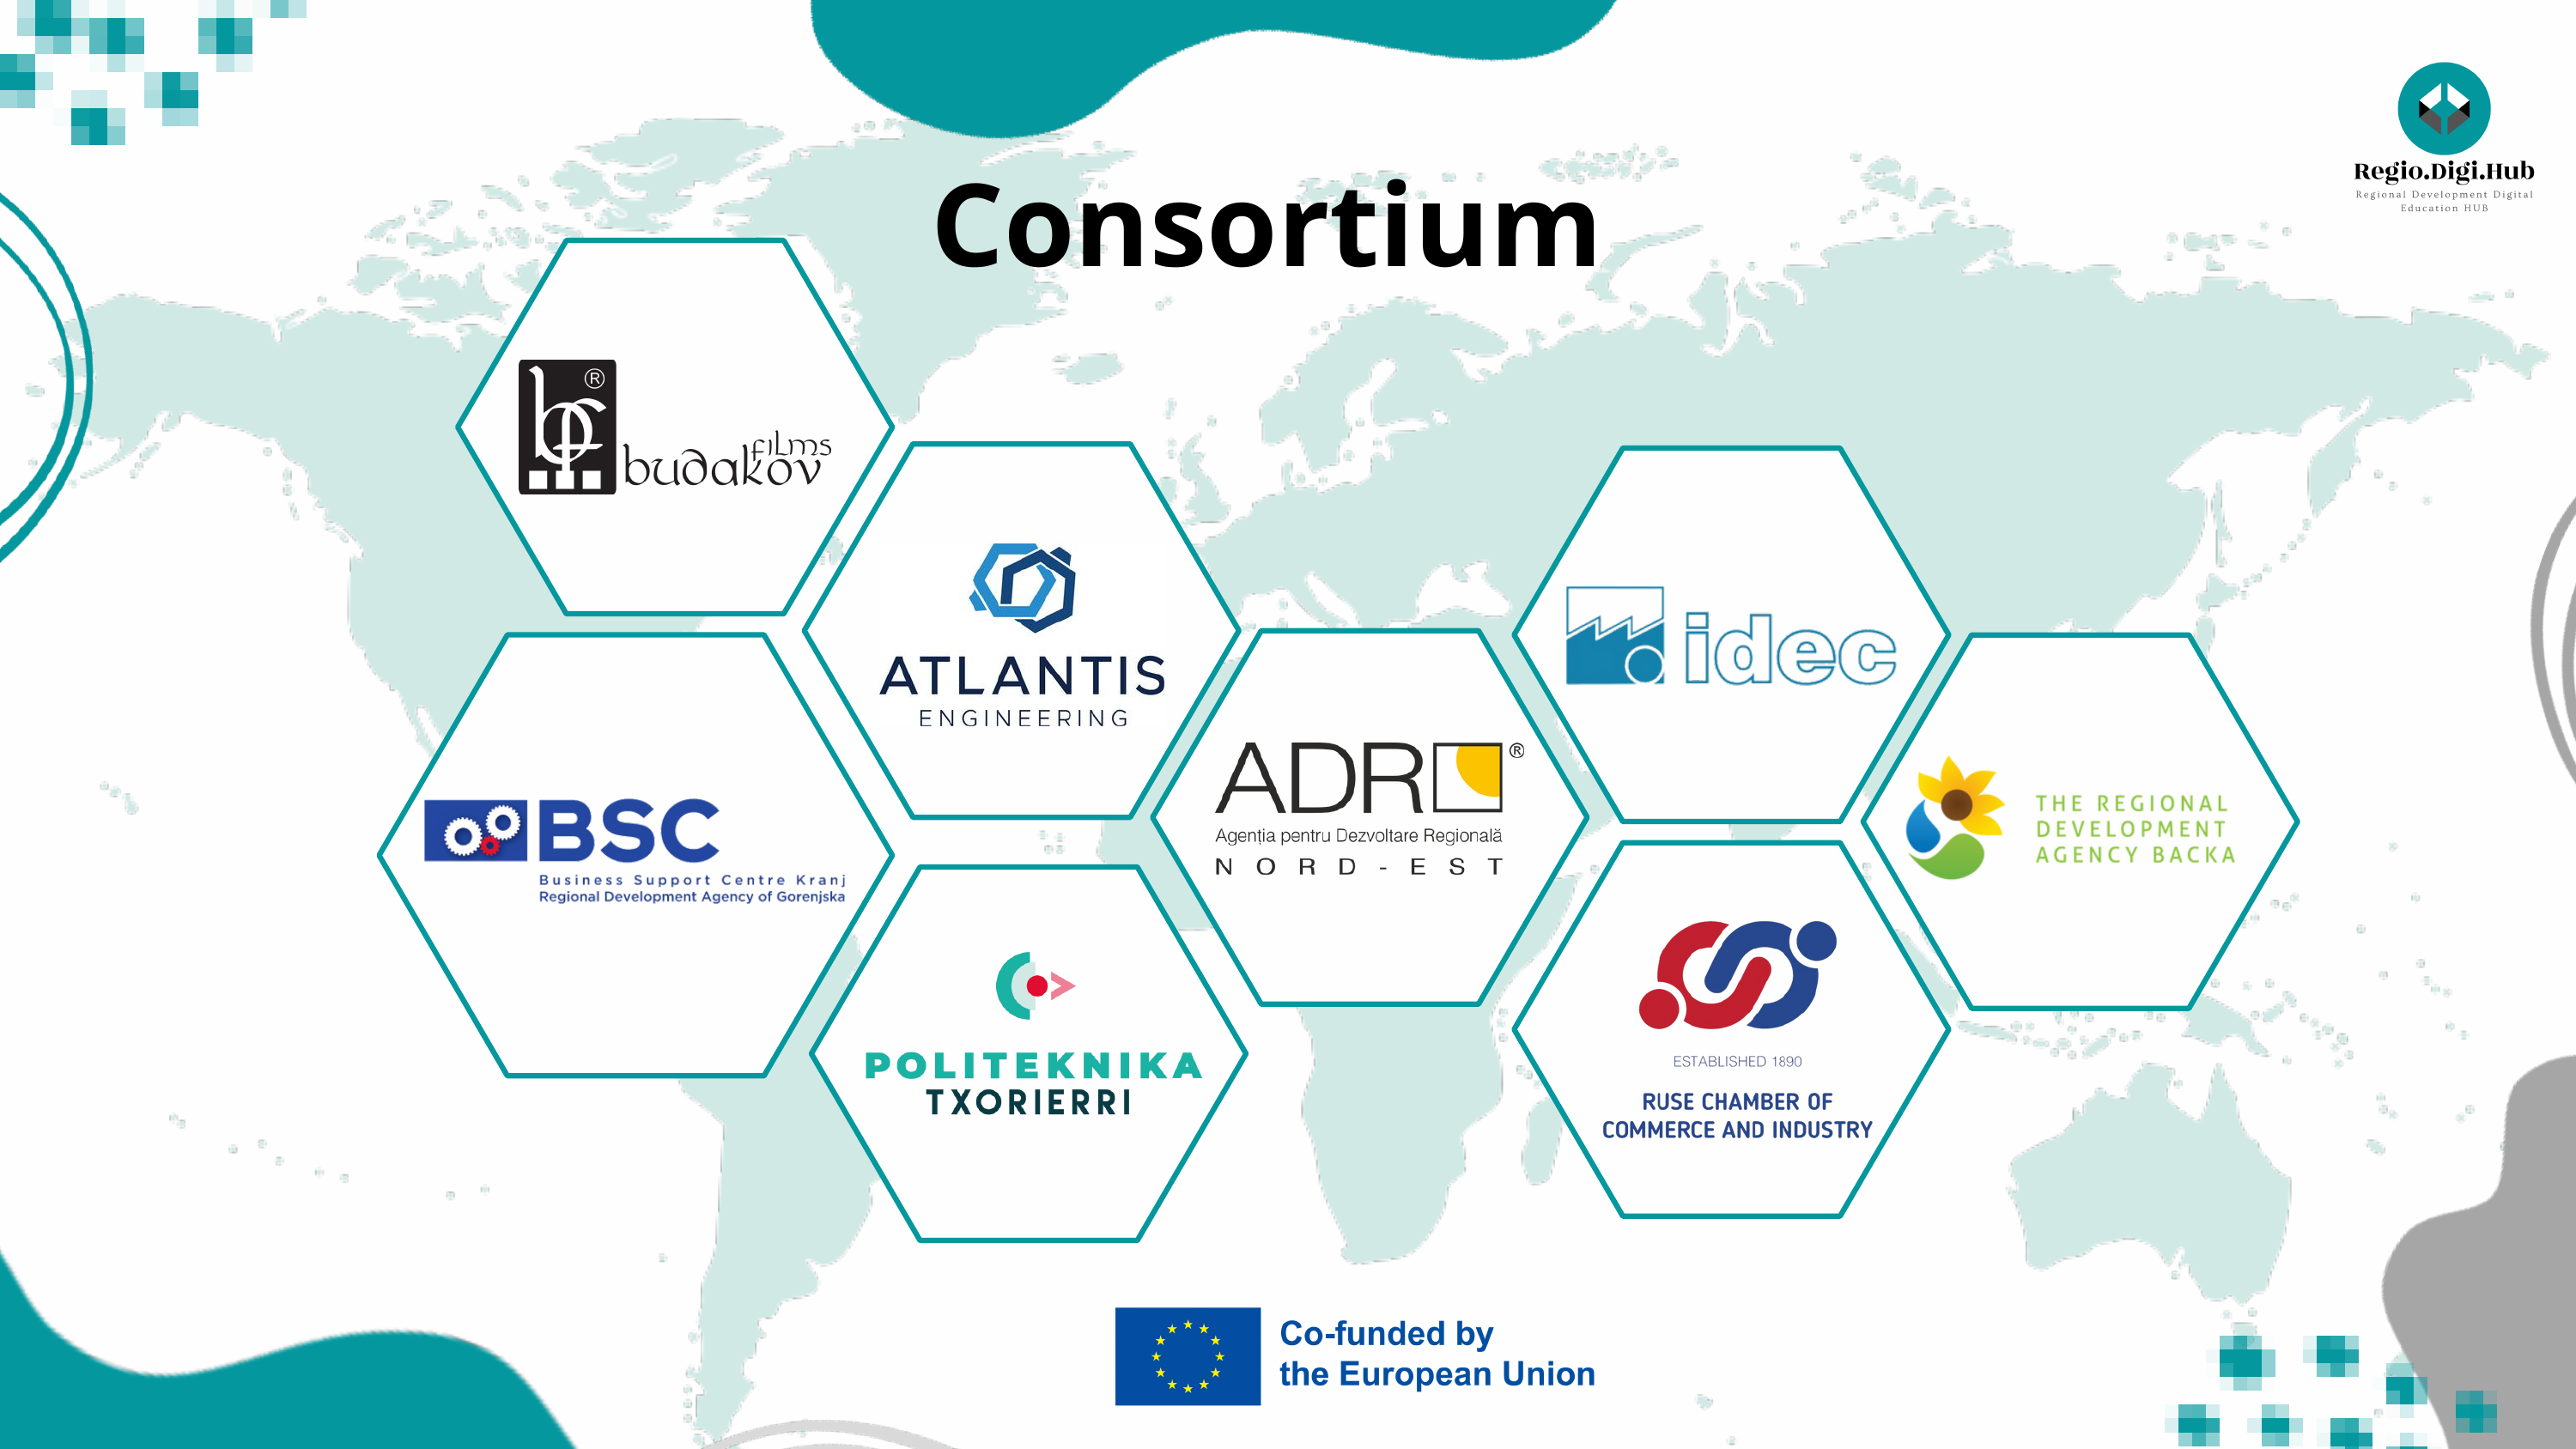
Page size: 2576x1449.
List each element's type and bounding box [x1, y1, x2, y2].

text_box [1862, 614, 2299, 1009]
text_box [1514, 822, 1949, 1216]
picture [0, 0, 2576, 1449]
text_box [1250, 883, 1510, 1004]
text_box [457, 220, 893, 609]
text_box [804, 423, 1240, 609]
text_box [1514, 427, 1949, 821]
text_box [379, 610, 893, 1076]
text_box [855, 846, 1147, 882]
text_box [896, 733, 1147, 818]
text_box [811, 915, 1247, 1241]
text_box [1151, 609, 1510, 882]
